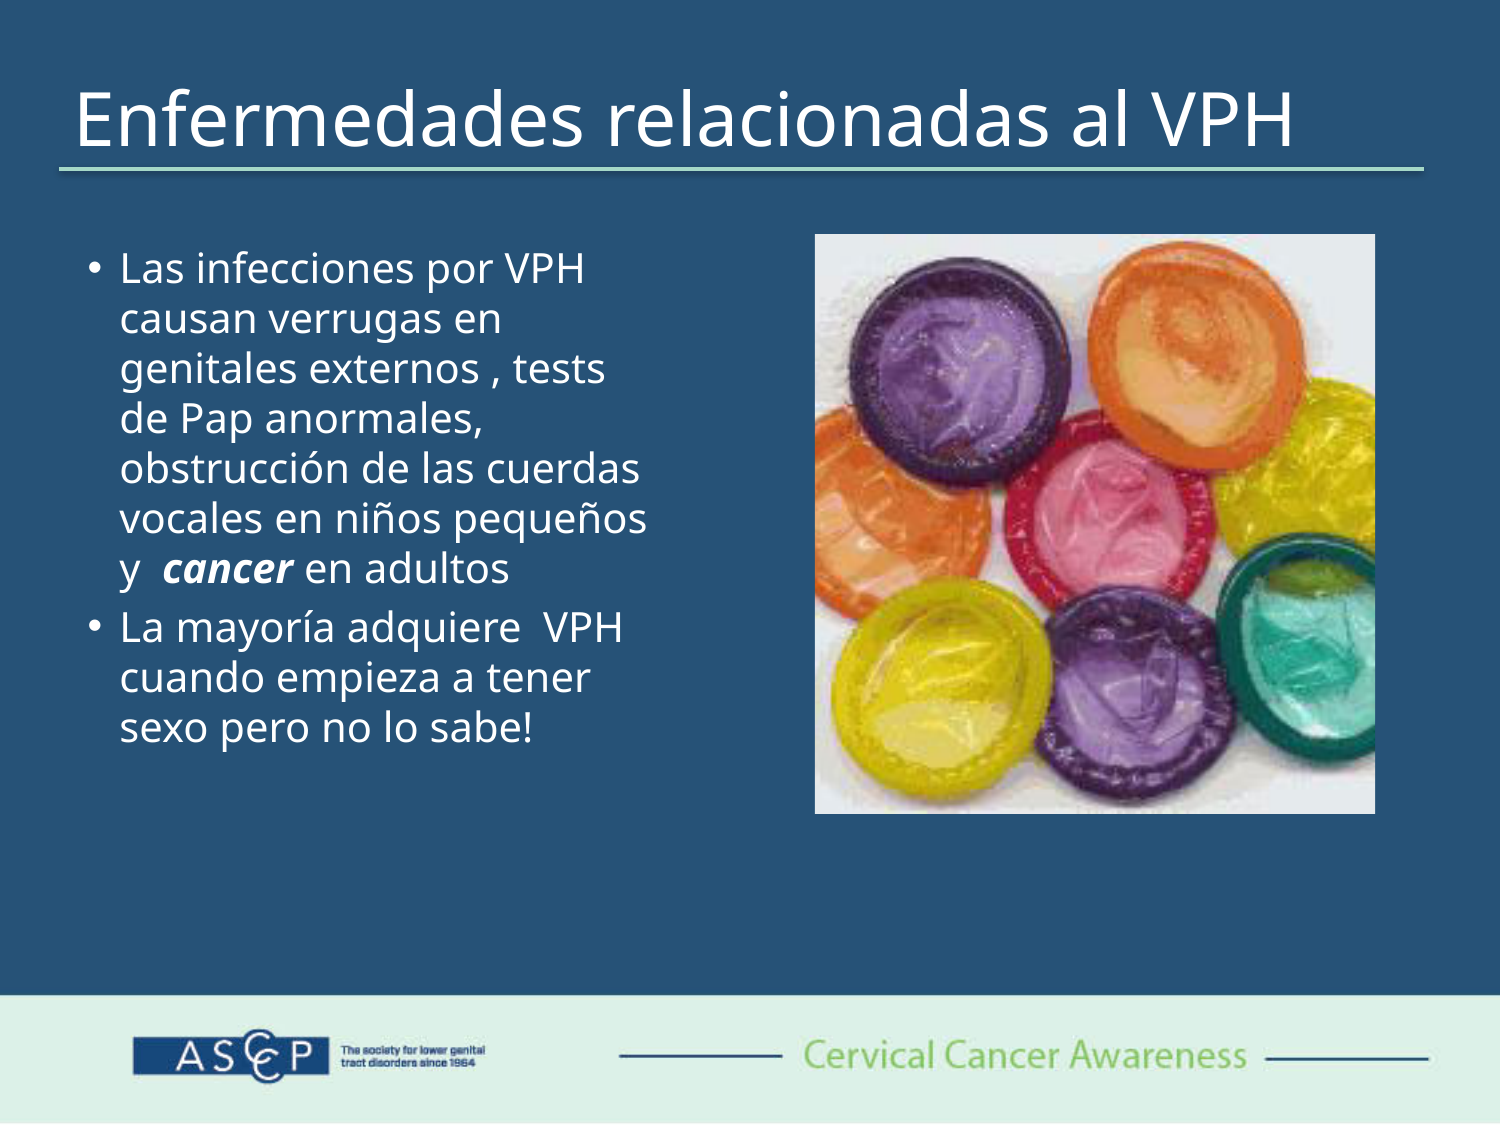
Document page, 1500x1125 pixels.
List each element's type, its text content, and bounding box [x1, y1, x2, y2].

picture [0, 0, 1500, 1125]
list Las infecciones por VPH causan verrugas en genitales externos , tests de Pap anormales, obstrucción de las cuerdas vocales en niños pequeños y cancer en adultos La mayoría adquiere VPH cuando empieza a tener sexo pero no lo sabe! [72, 234, 670, 893]
title Enfermedades relacionadas al VPH [58, 63, 1475, 169]
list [814, 233, 1376, 815]
